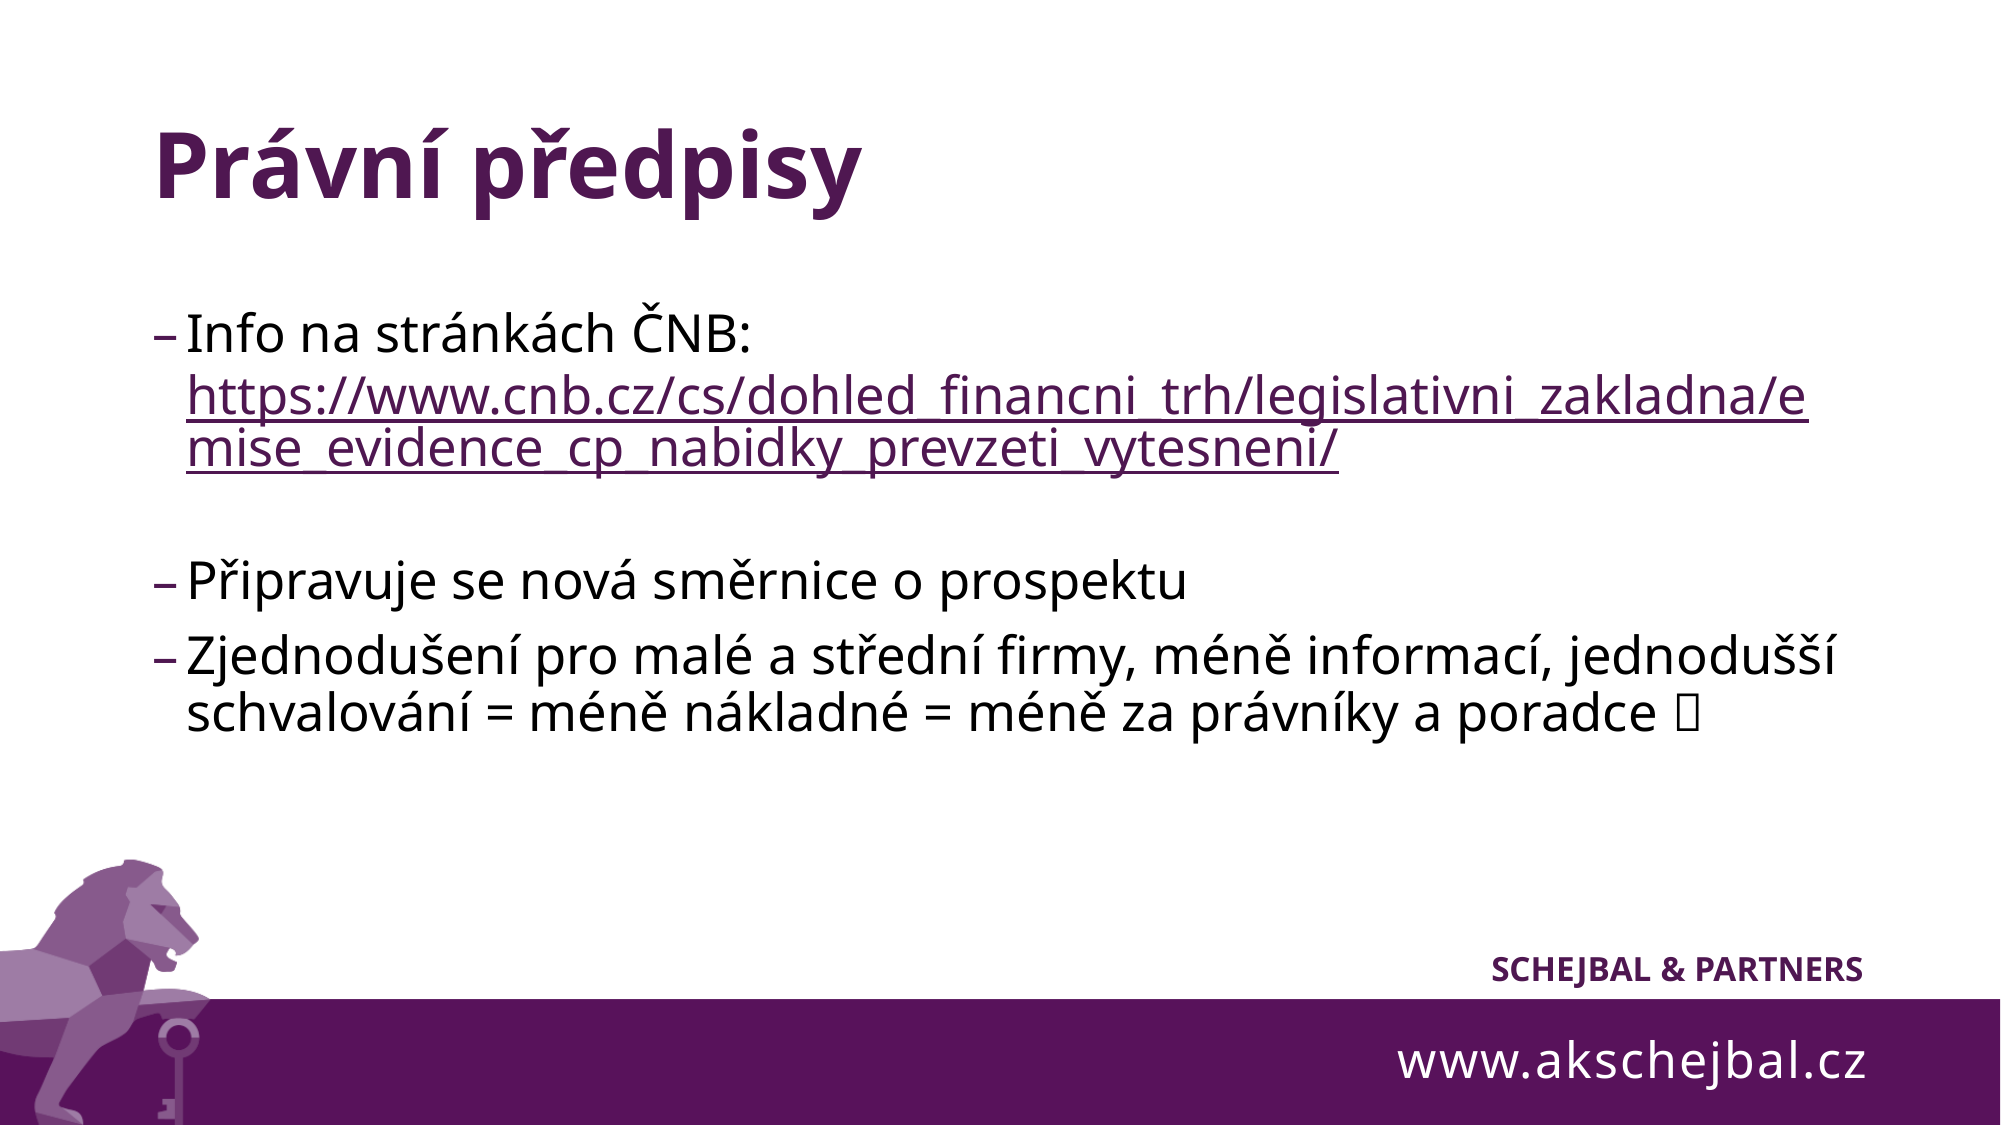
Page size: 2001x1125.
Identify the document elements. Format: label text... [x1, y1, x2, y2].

picture [0, 0, 2001, 1125]
footer www.akschejbal.cz [1121, 1001, 1883, 1125]
title Právní předpisy [137, 59, 1863, 278]
list Info na stránkách ČNB: https://www.cnb.cz/cs/dohled_financni_trh/legislativni_zakladna/emise_evidence_cp_nabidky_prevzeti_vytesneni/ Připravuje se nová směrnice o prospektu Zjednodušení pro malé a střední firmy, méně informací, jednodušší schvalování = méně nákladné = méně za právníky a poradce  [137, 299, 1863, 754]
